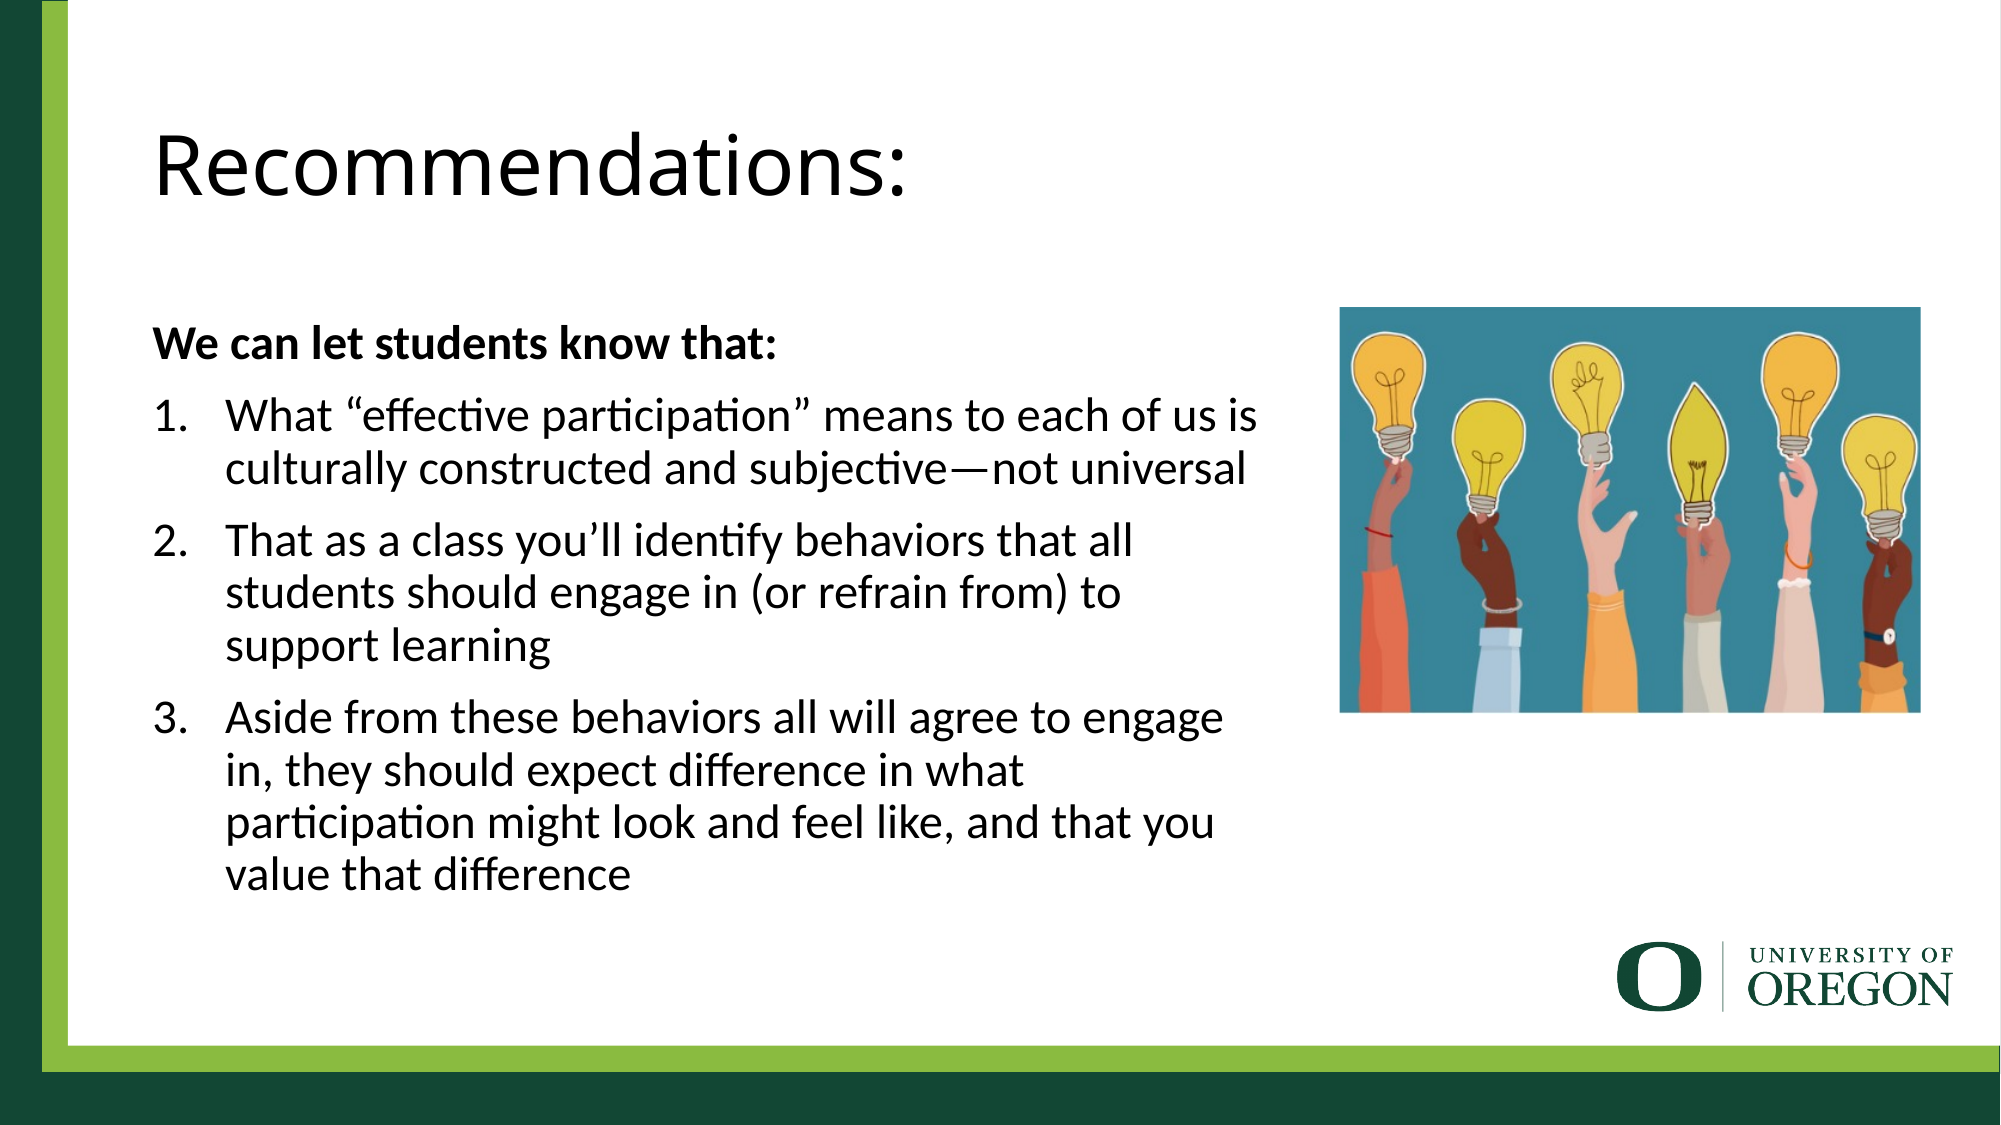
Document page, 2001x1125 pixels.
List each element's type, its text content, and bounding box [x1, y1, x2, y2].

picture [1617, 941, 1969, 1012]
title Recommendations: [137, 59, 1863, 278]
picture [1339, 306, 1921, 715]
list We can let students know that: What “effective participation” means to each of us is culturally constructed and subjective—not universal That as a class you’ll identify behaviors that all students should engage in (or refrain from) to support learning Aside from these behaviors all will agree to engage in, they should expect difference in what participation might look and feel like, and that you value that difference [137, 241, 1291, 946]
